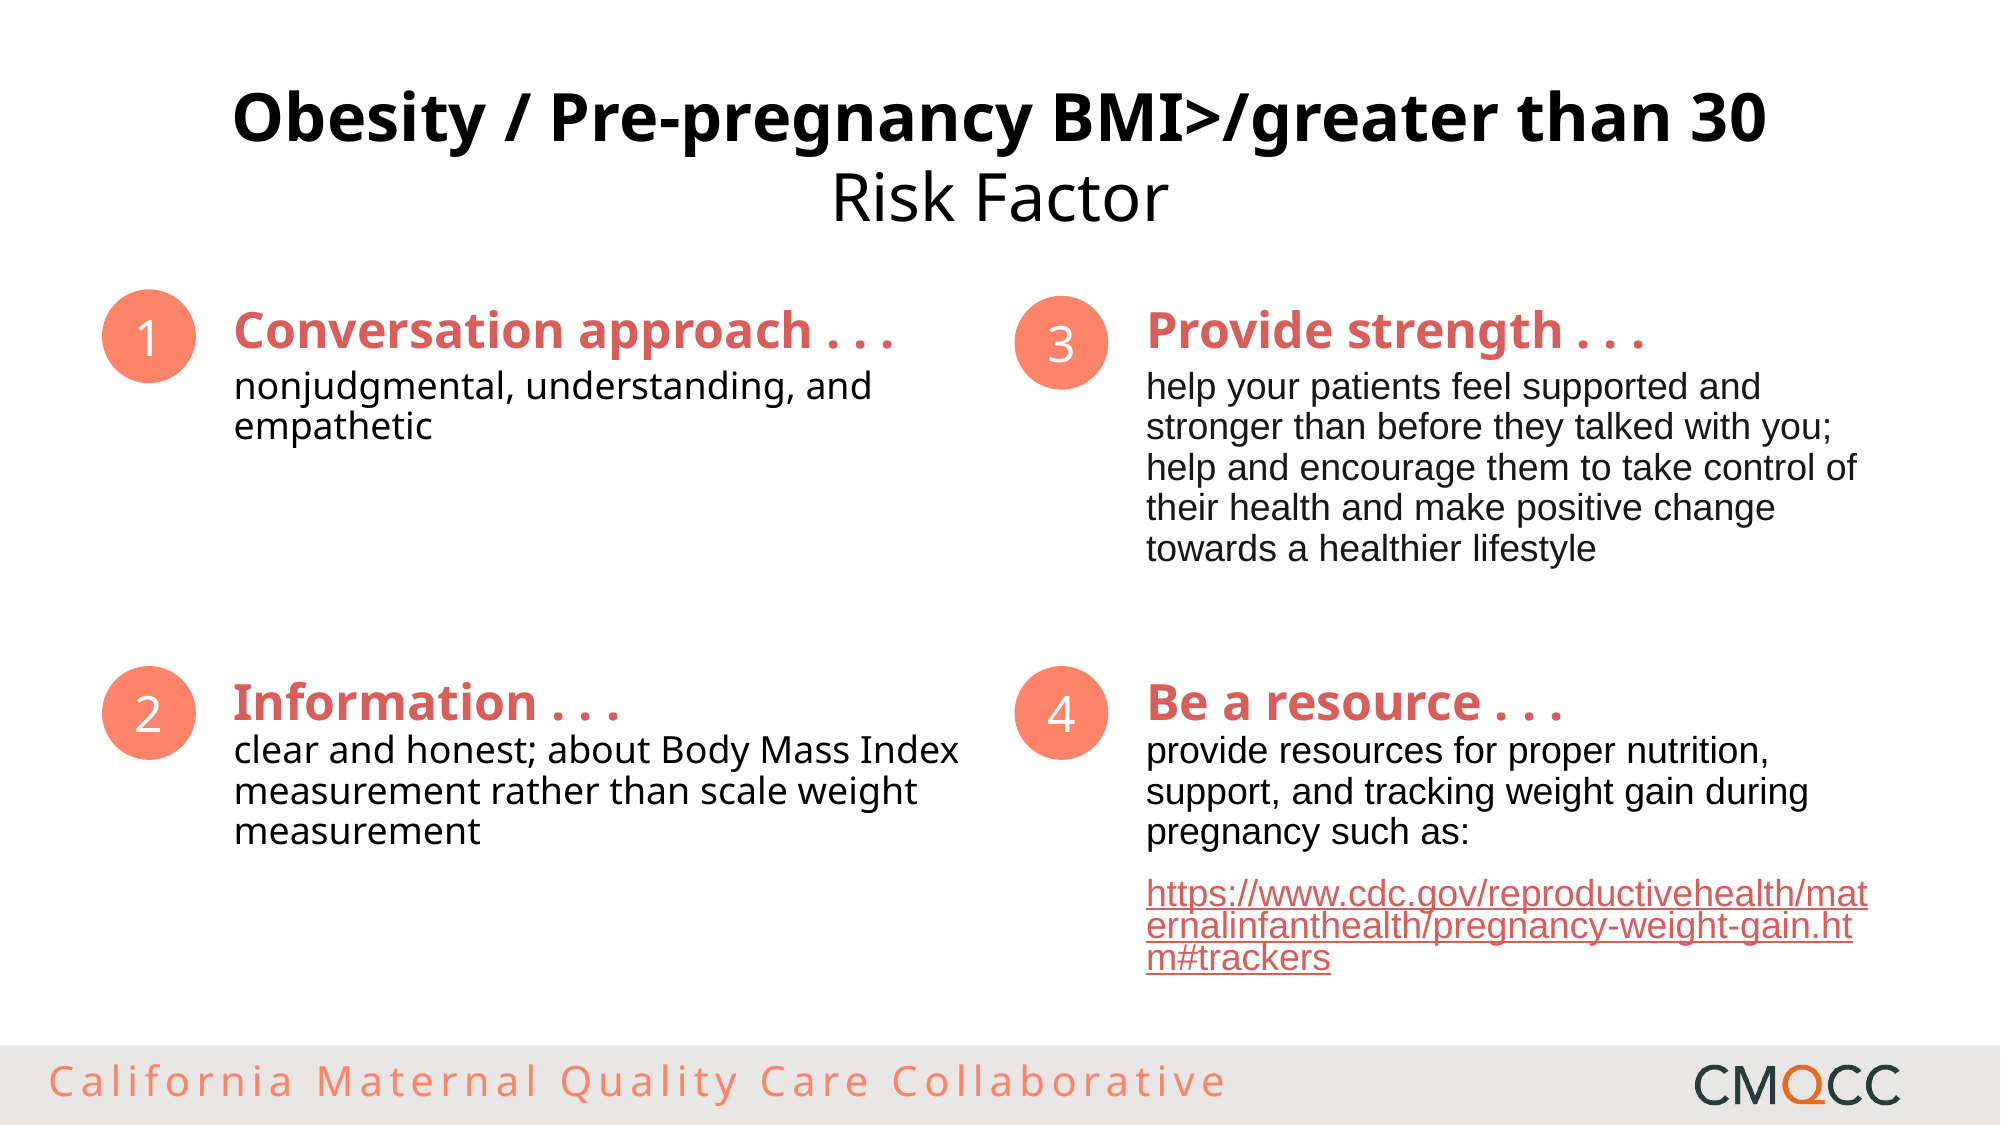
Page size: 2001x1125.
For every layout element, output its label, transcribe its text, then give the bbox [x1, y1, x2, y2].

text_box Obesity / Pre-pregnancy BMI>/greater than 30 Risk Factor [0, 99, 2000, 211]
list clear and honest; about Body Mass Index measurement rather than scale weight measurement [218, 724, 1000, 988]
list Be a resource . . . [1131, 670, 1760, 736]
list nonjudgmental, understanding, and empathetic [218, 359, 938, 611]
list help your patients feel supported and stronger than before they talked with you; help and encourage them to take control of their health and make positive change towards a healthier lifestyle [1131, 359, 1892, 645]
list Information . . . [218, 670, 848, 736]
picture [1686, 1059, 1910, 1113]
list provide resources for proper nutrition, support, and tracking weight gain during pregnancy such as: https://www.cdc.gov/reproductivehealth/maternalinfanthealth/pregnancy-weight-gain.htm#trackers [1131, 724, 1892, 1000]
list Provide strength . . . [1131, 297, 1742, 363]
list Conversation approach . . . [218, 297, 917, 360]
